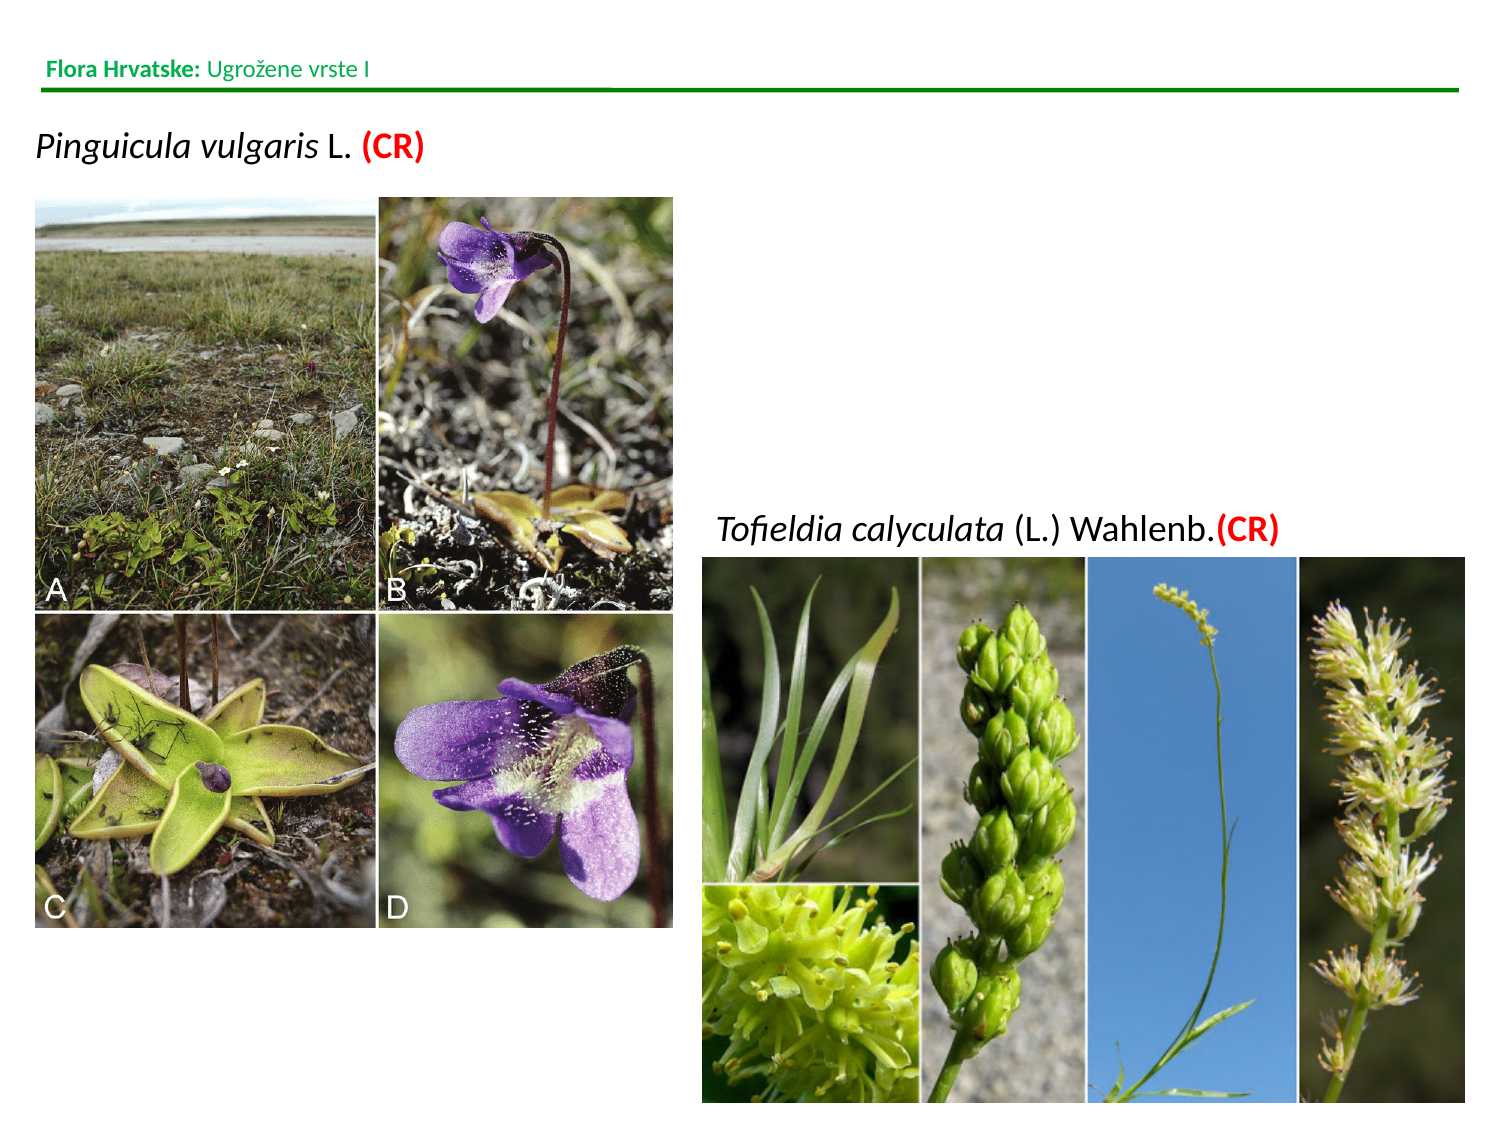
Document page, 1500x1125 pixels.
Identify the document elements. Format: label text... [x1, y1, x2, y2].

picture [34, 196, 674, 929]
picture [702, 557, 1465, 1103]
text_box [29, 44, 1460, 91]
text_box Tofieldia calyculata (L.) Wahlenb.(CR) [700, 497, 1296, 557]
text_box Pinguicula vulgaris L. (CR) [20, 113, 441, 174]
